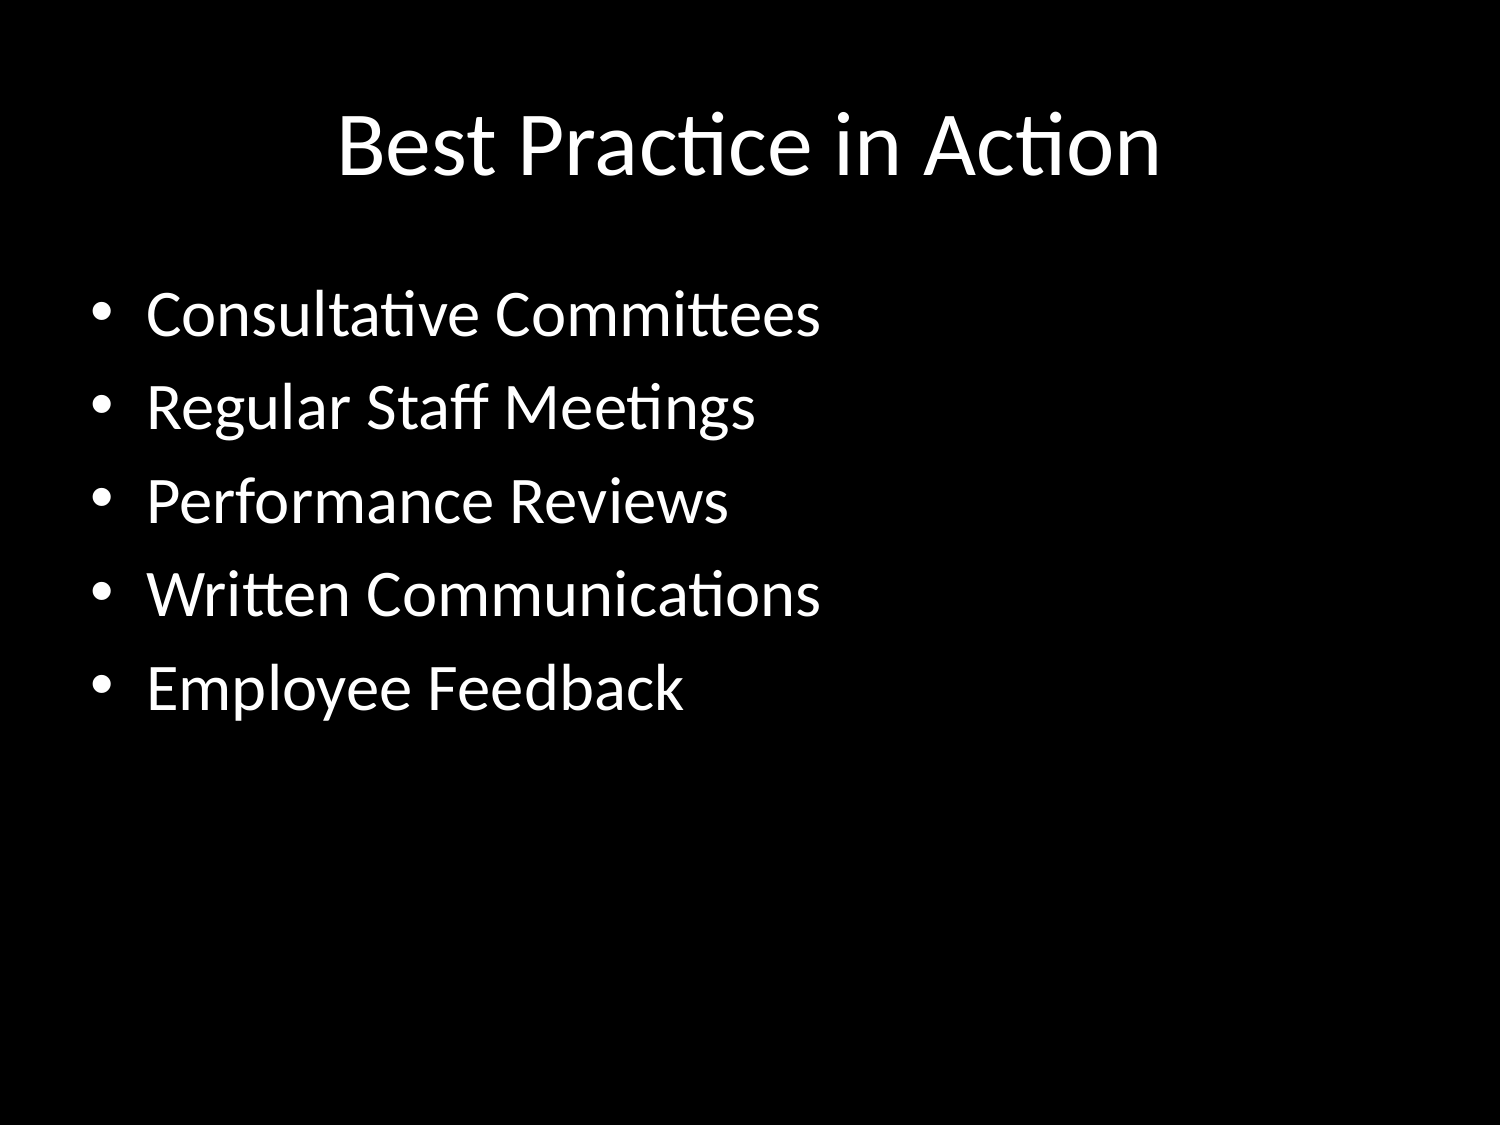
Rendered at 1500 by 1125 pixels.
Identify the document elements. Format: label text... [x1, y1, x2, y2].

title Best Practice in Action [75, 45, 1425, 233]
list Consultative Committees Regular Staff Meetings Performance Reviews Written Communications Employee Feedback [75, 262, 1425, 1005]
